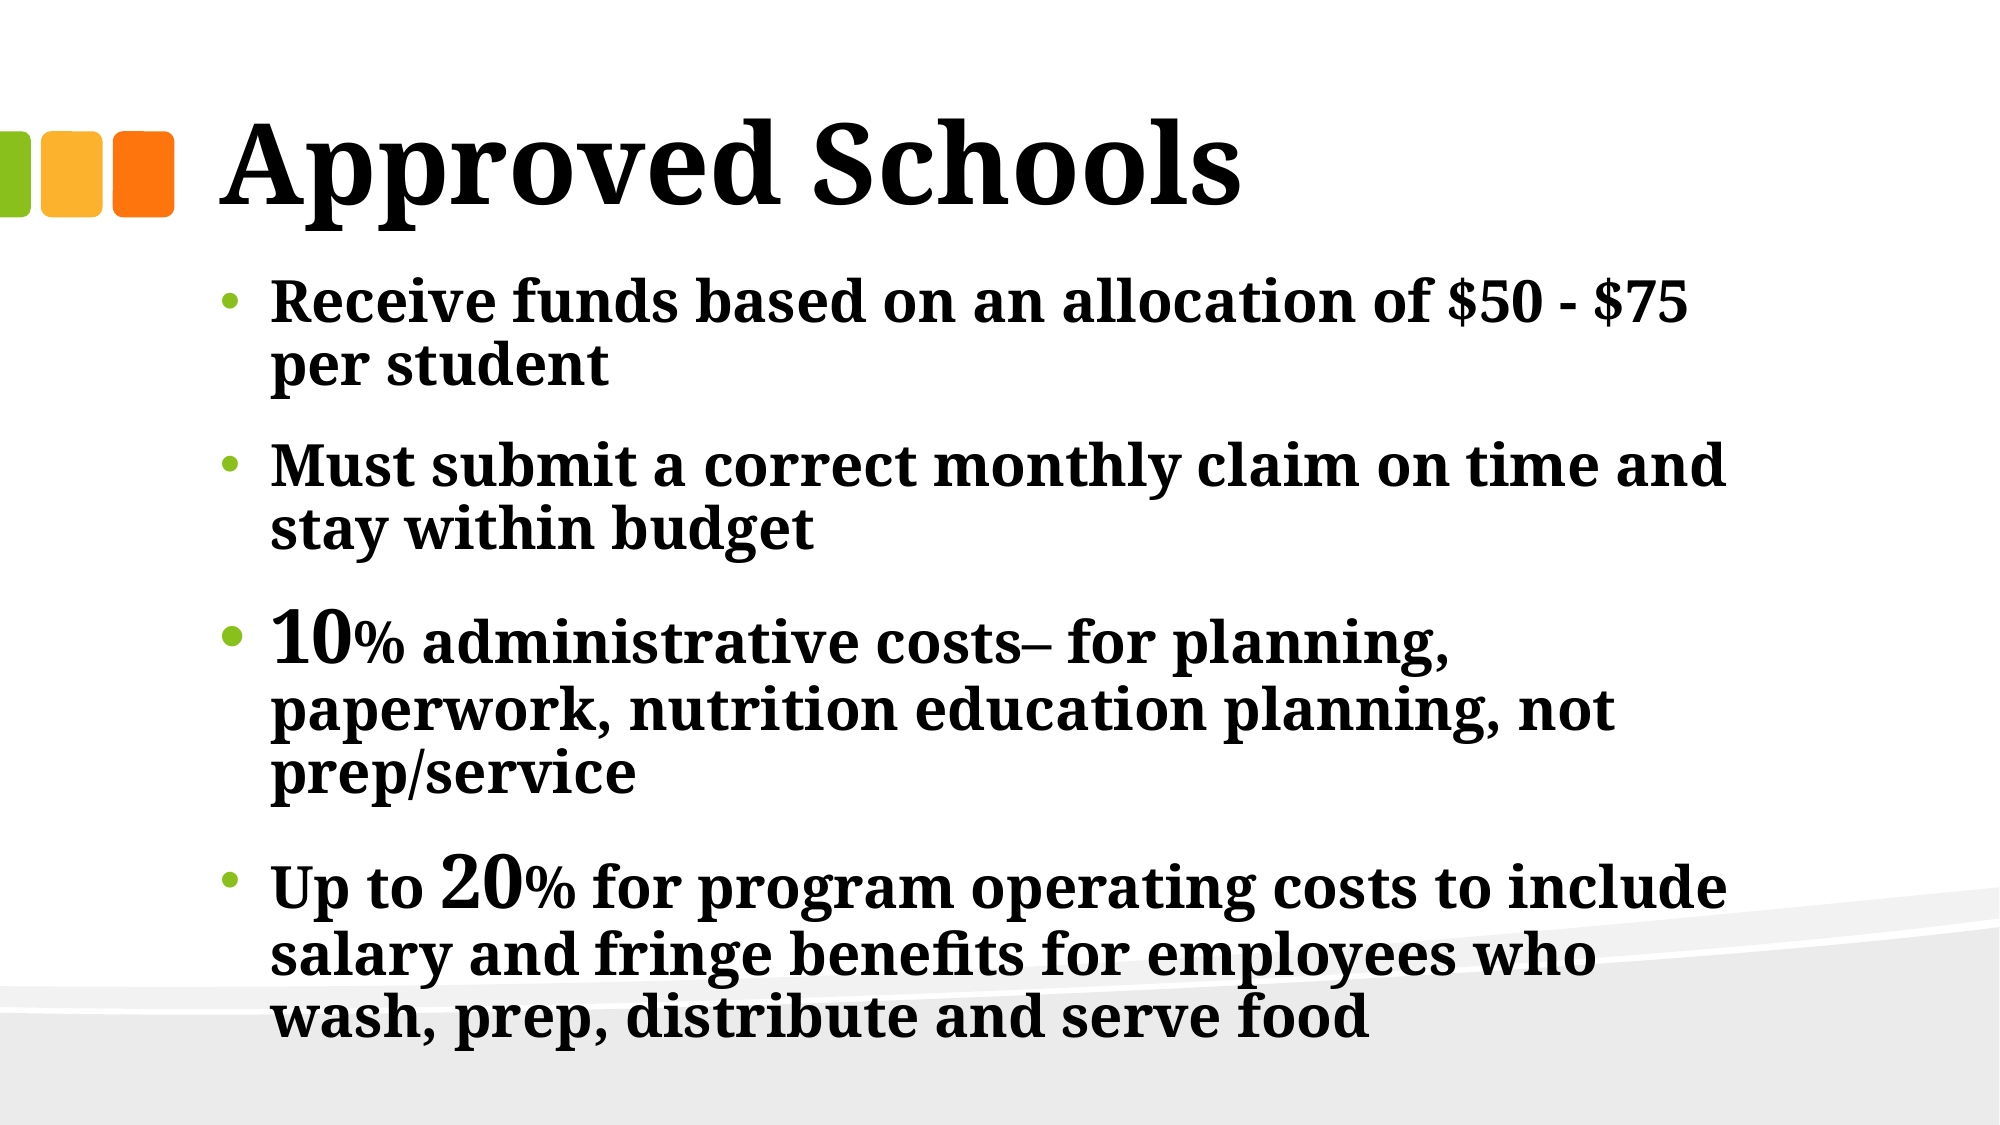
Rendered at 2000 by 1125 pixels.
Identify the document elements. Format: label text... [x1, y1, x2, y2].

list Receive funds based on an allocation of $50 - $75 per student Must submit a correct monthly claim on time and stay within budget 10% administrative costs– for planning, paperwork, nutrition education planning, not prep/service Up to 20% for program operating costs to include salary and fringe benefits for employees who wash, prep, distribute and serve food [199, 262, 1800, 1013]
title Approved Schools [199, 24, 1800, 238]
